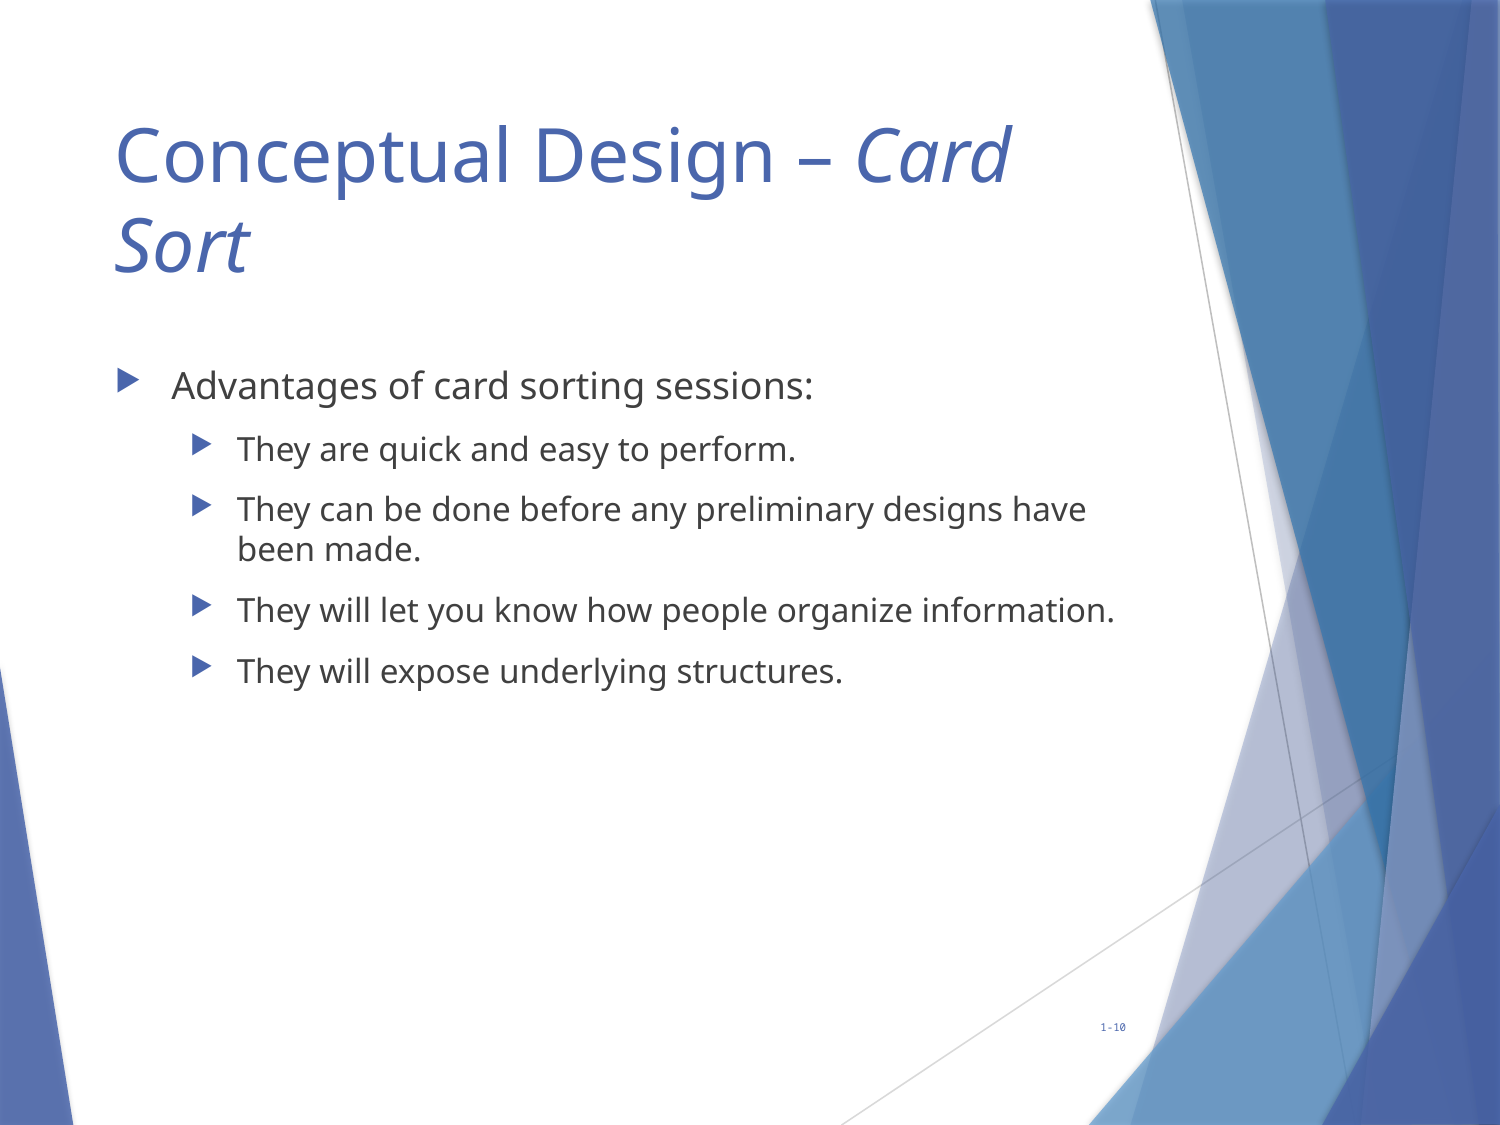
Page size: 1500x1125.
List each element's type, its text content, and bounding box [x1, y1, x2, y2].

slide_number 1-10 [1057, 991, 1142, 1051]
title Conceptual Design – Card Sort [99, 99, 1142, 317]
list Advantages of card sorting sessions: They are quick and easy to perform. They can be done before any preliminary designs have been made. They will let you know how people organize information. They will expose underlying structures. [99, 354, 1142, 992]
